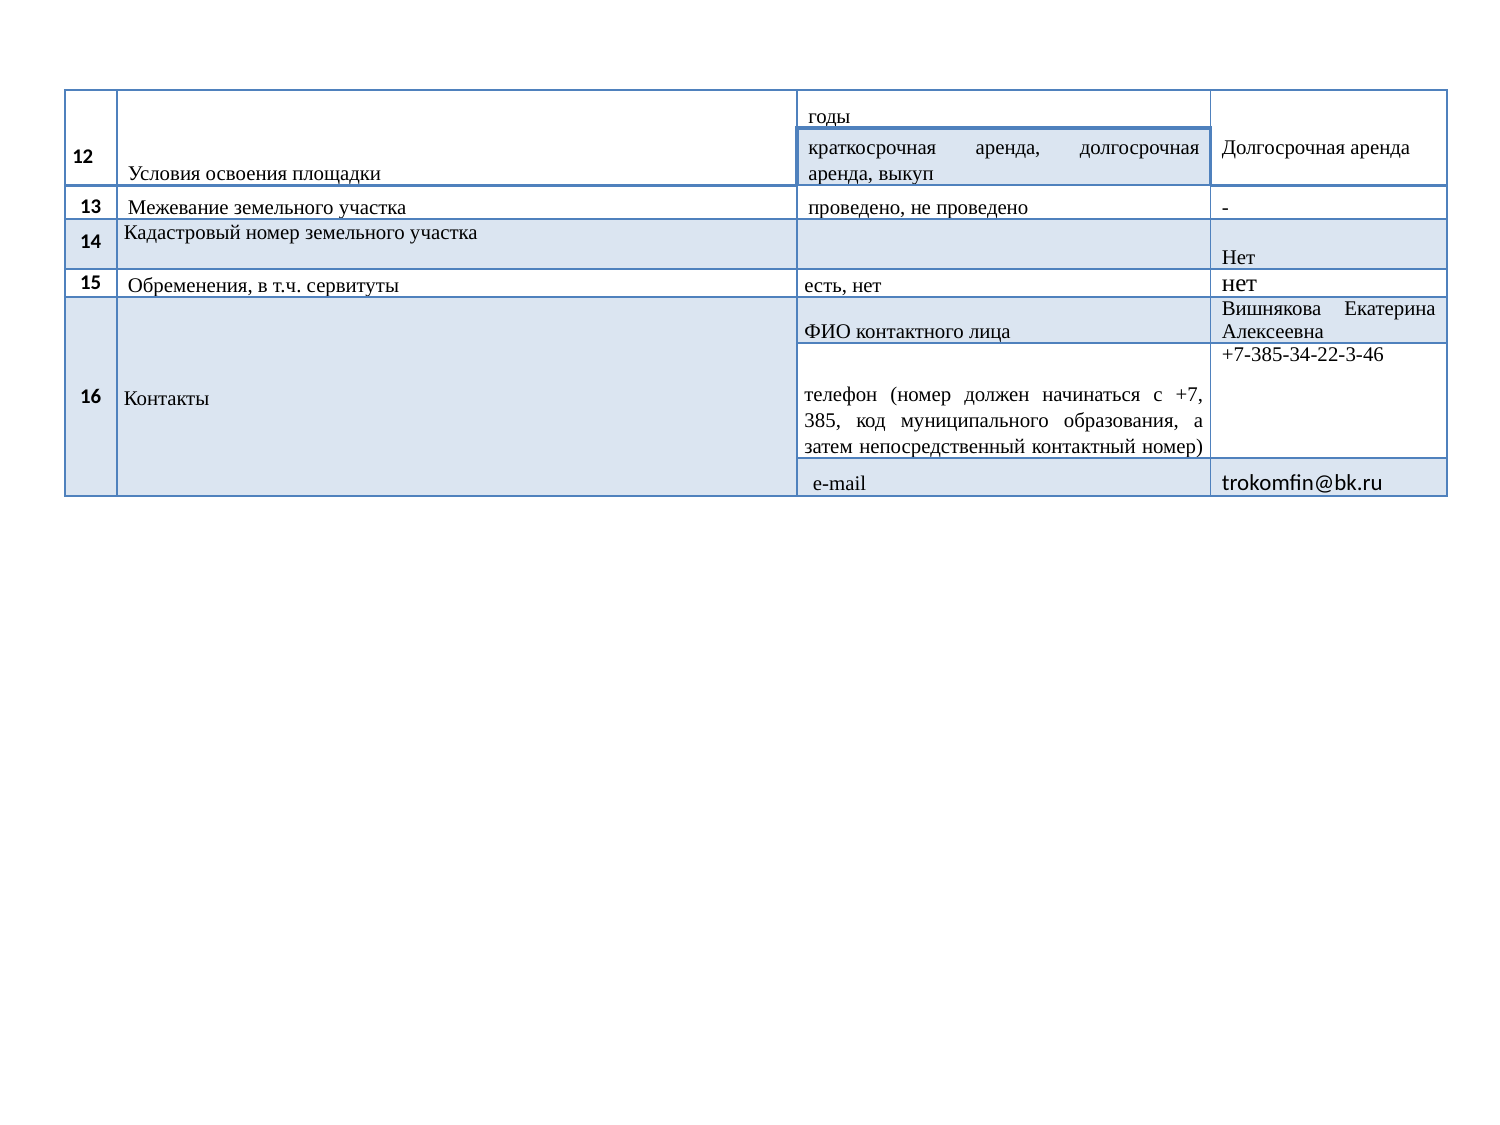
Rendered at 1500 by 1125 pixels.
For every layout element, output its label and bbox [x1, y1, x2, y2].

table_header [1211, 91, 1446, 184]
table_cell [66, 220, 116, 268]
table_cell [798, 186, 1210, 218]
table_cell [1211, 187, 1446, 218]
table_cell [799, 130, 1209, 184]
table_cell [1211, 459, 1446, 495]
table_cell [798, 459, 1210, 495]
table_cell [798, 298, 1210, 342]
table_header [798, 91, 1210, 126]
table_cell [118, 187, 796, 218]
table_header [66, 91, 116, 184]
table_cell [118, 220, 796, 268]
table_cell [66, 298, 116, 495]
table_cell [1211, 344, 1446, 457]
table_cell [1211, 220, 1446, 268]
table_cell [118, 298, 796, 495]
table_header [118, 91, 796, 184]
table_cell [798, 344, 1210, 457]
table_cell [798, 220, 1210, 268]
table_cell [798, 270, 1210, 296]
table_cell [1211, 298, 1446, 342]
table_cell [66, 187, 116, 218]
table_cell [1211, 270, 1446, 296]
table_cell [118, 270, 796, 296]
table_cell [66, 270, 116, 296]
